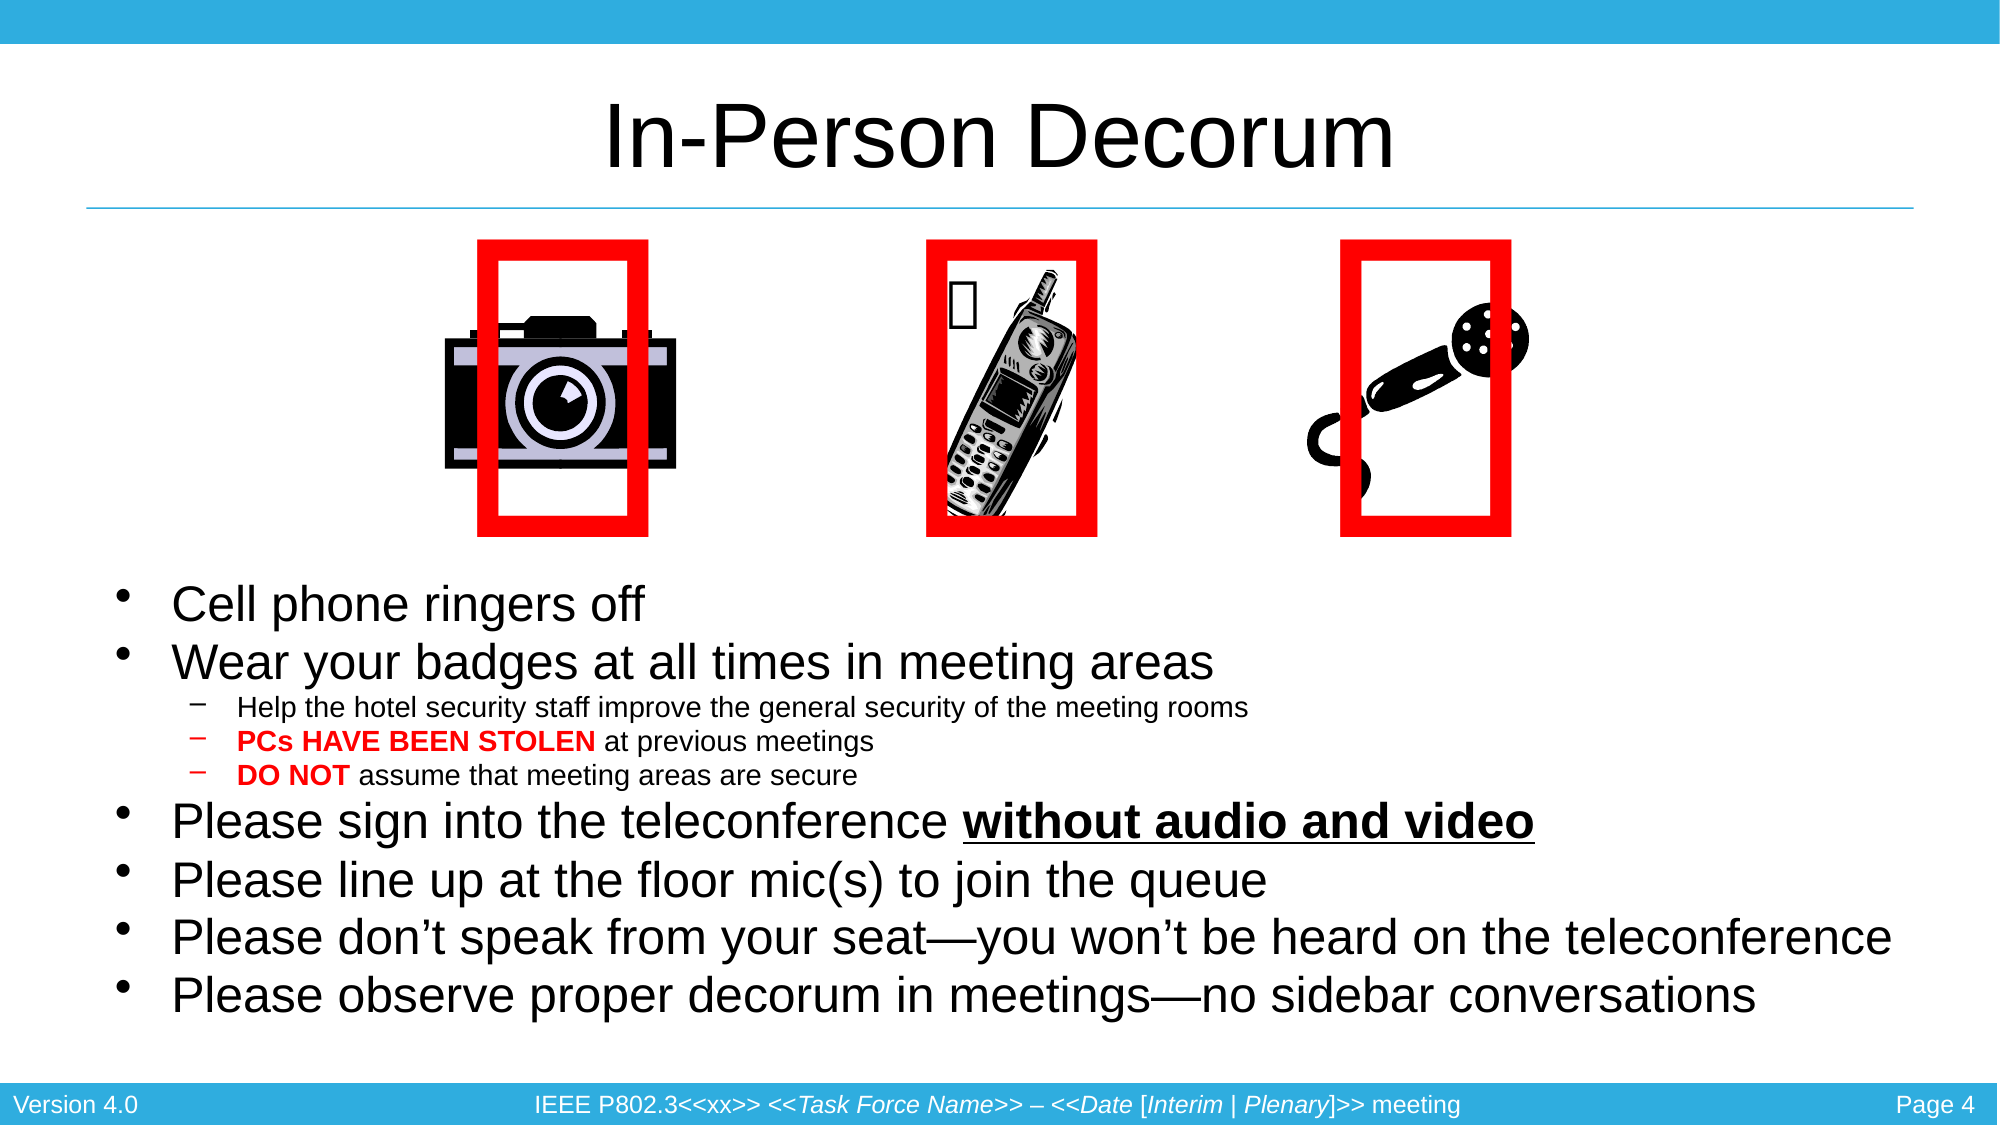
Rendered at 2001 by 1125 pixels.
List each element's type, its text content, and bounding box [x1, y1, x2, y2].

text_box  [873, 197, 1153, 575]
text_box  [1286, 113, 1567, 629]
picture [928, 266, 1079, 528]
text_box  [424, 113, 704, 629]
title In-Person Decorum [99, 66, 1901, 197]
list Cell phone ringers off Wear your badges at all times in meeting areas Help the hotel security staff improve the general security of the meeting rooms PCs HAVE BEEN STOLEN at previous meetings DO NOT assume that meeting areas are secure Please sign into the teleconference without audio and video Please line up at the floor mic(s) to join the queue Please don’t speak from your seat—you won’t be heard on the teleconference Please observe proper decorum in meetings—no sidebar conversations [99, 575, 1963, 1037]
picture [1306, 302, 1530, 502]
picture [444, 314, 678, 471]
